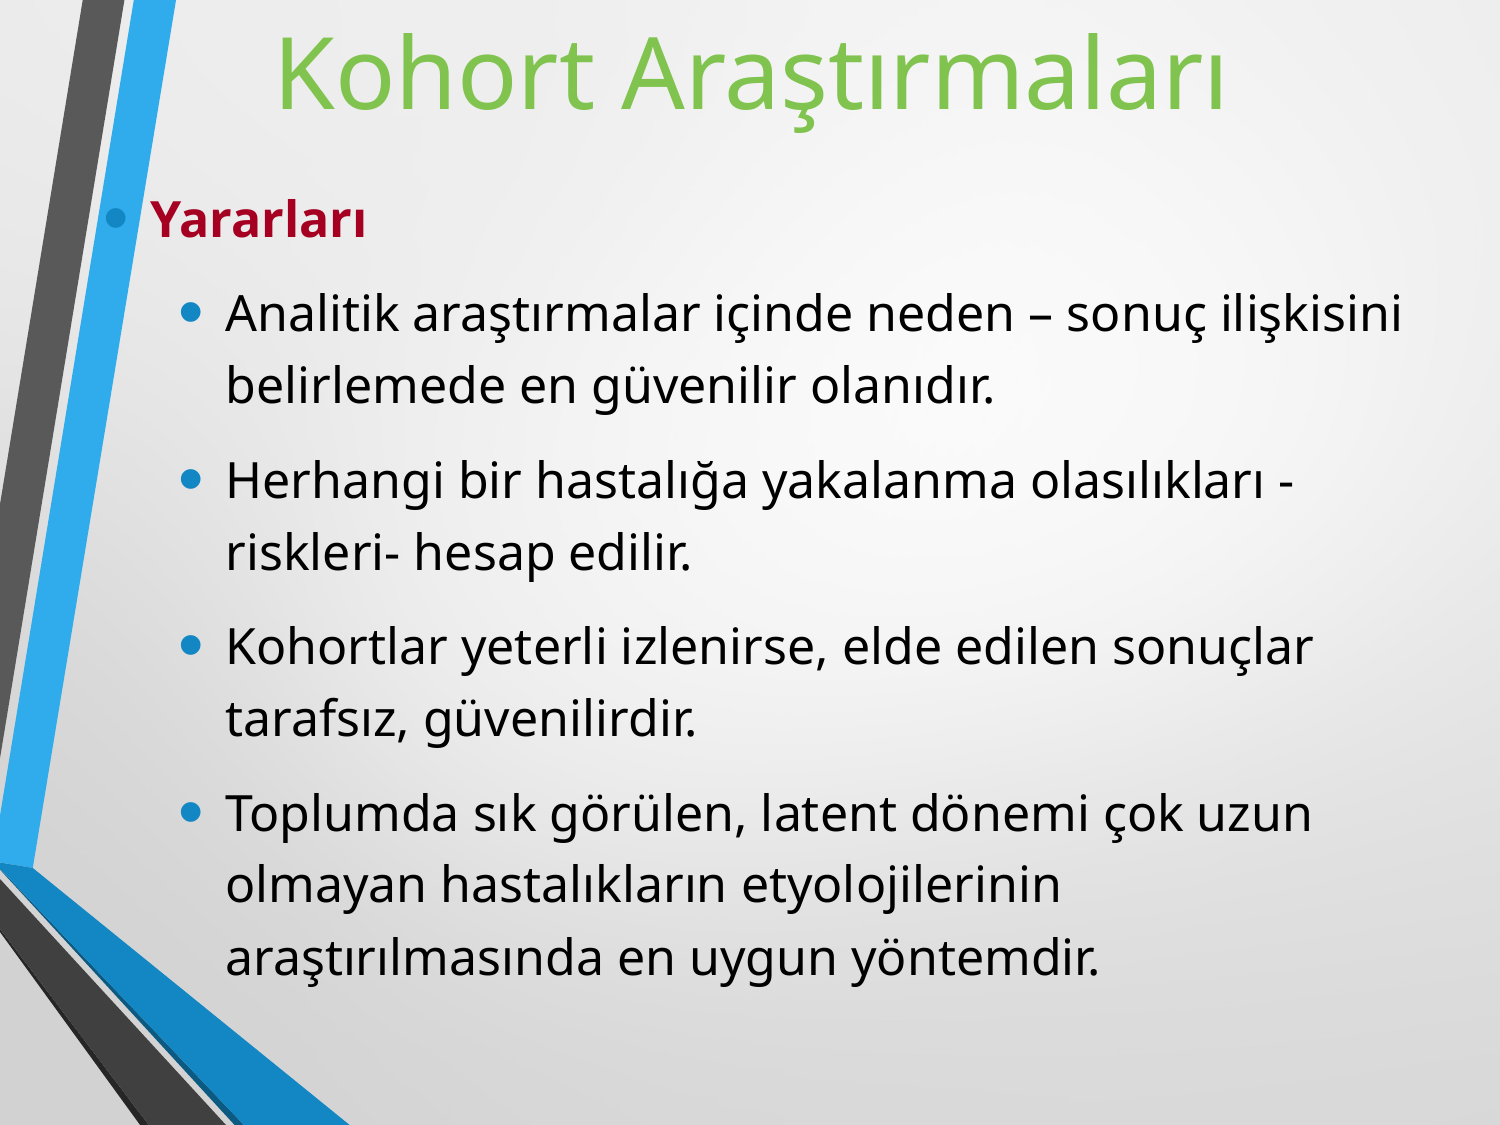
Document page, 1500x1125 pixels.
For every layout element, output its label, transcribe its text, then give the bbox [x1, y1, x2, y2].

text_box [17, 19, 1477, 1102]
title Kohort Araştırmaları [76, 0, 1427, 140]
list Yararları Analitik araştırmalar içinde neden – sonuç ilişkisini belirlemede en güvenilir olanıdır. Herhangi bir hastalığa yakalanma olasılıkları -riskleri- hesap edilir. Kohortlar yeterli izlenirse, elde edilen sonuçlar tarafsız, güvenilirdir. Toplumda sık görülen, latent dönemi çok uzun olmayan hastalıkların etyolojilerinin araştırılmasında en uygun yöntemdir. [88, 148, 1424, 1012]
